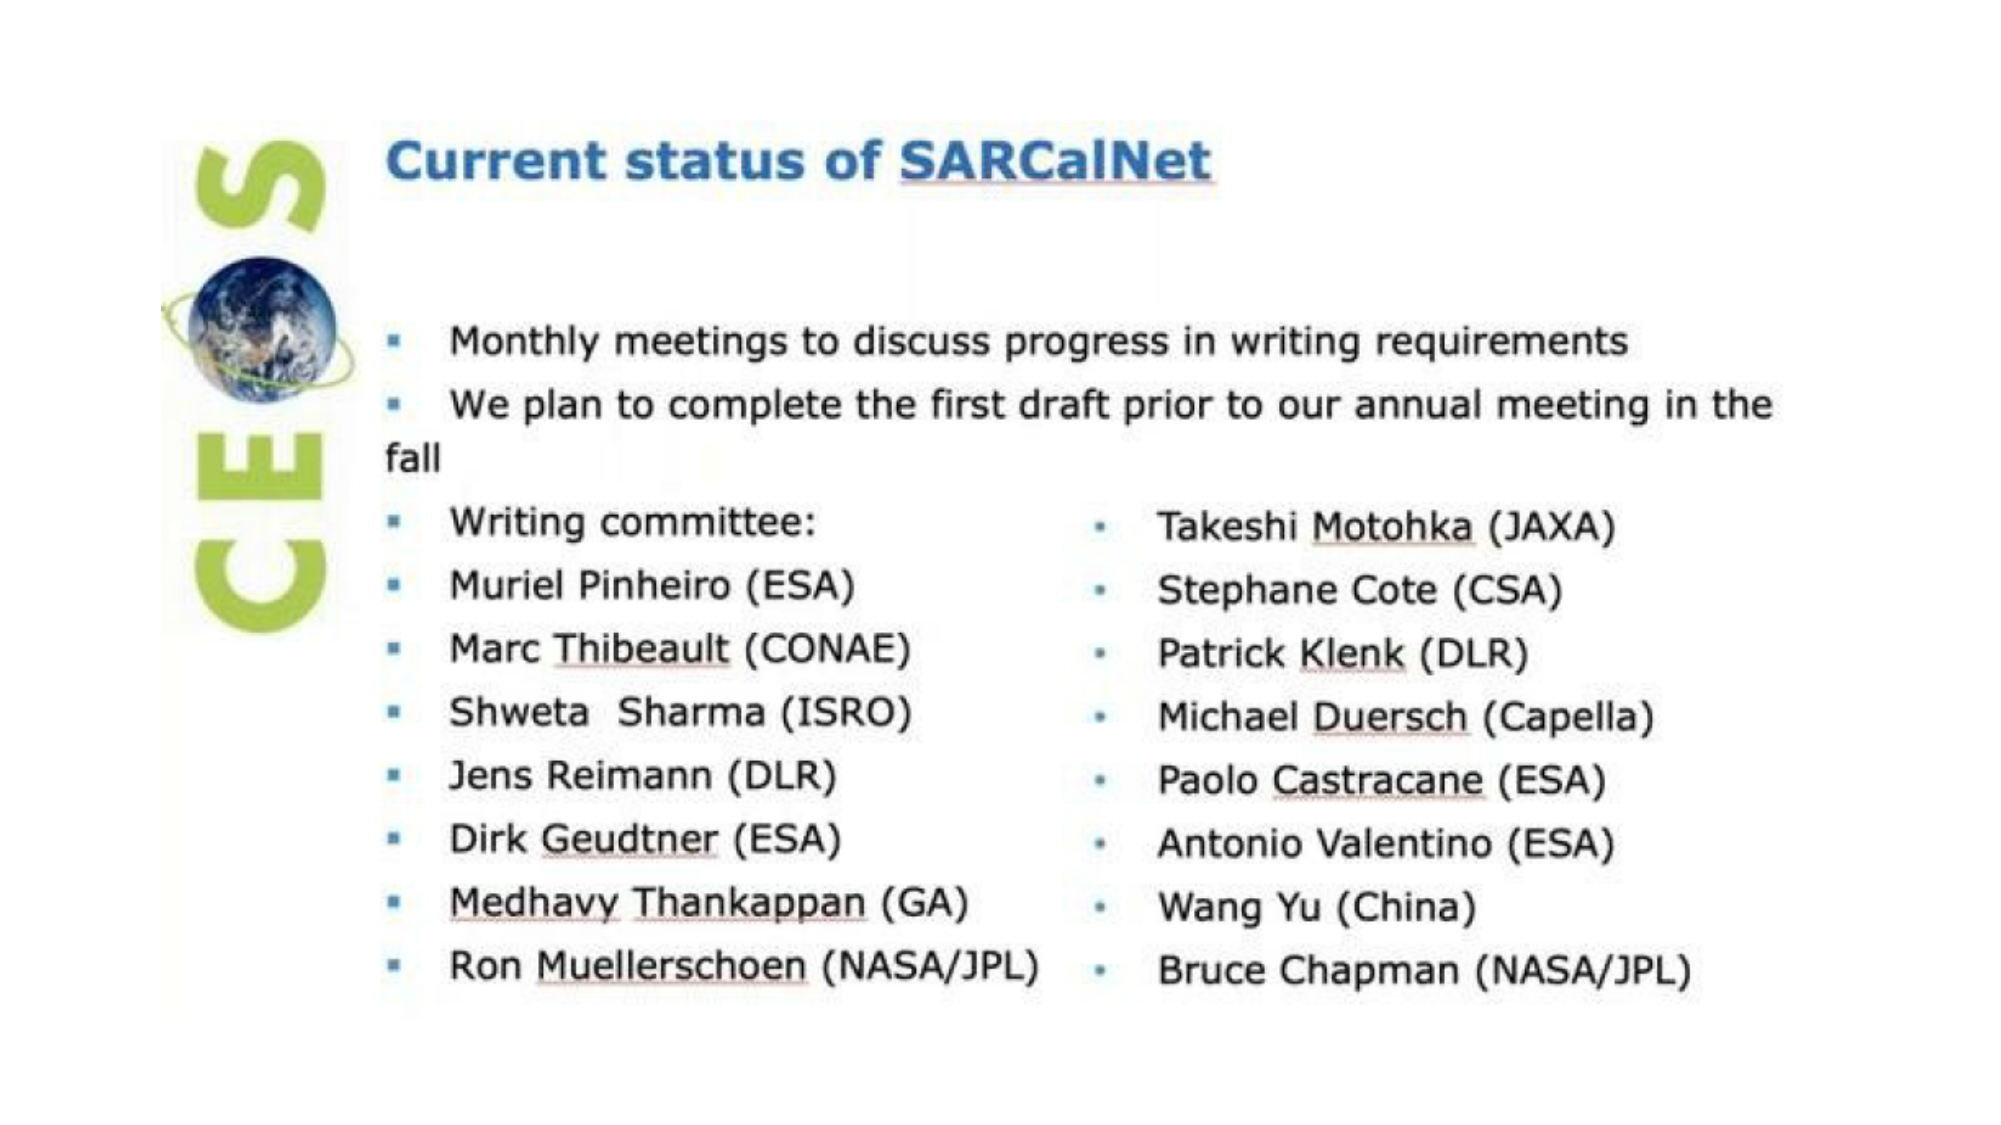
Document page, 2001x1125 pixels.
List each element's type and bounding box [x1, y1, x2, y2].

picture [161, 105, 1839, 1020]
